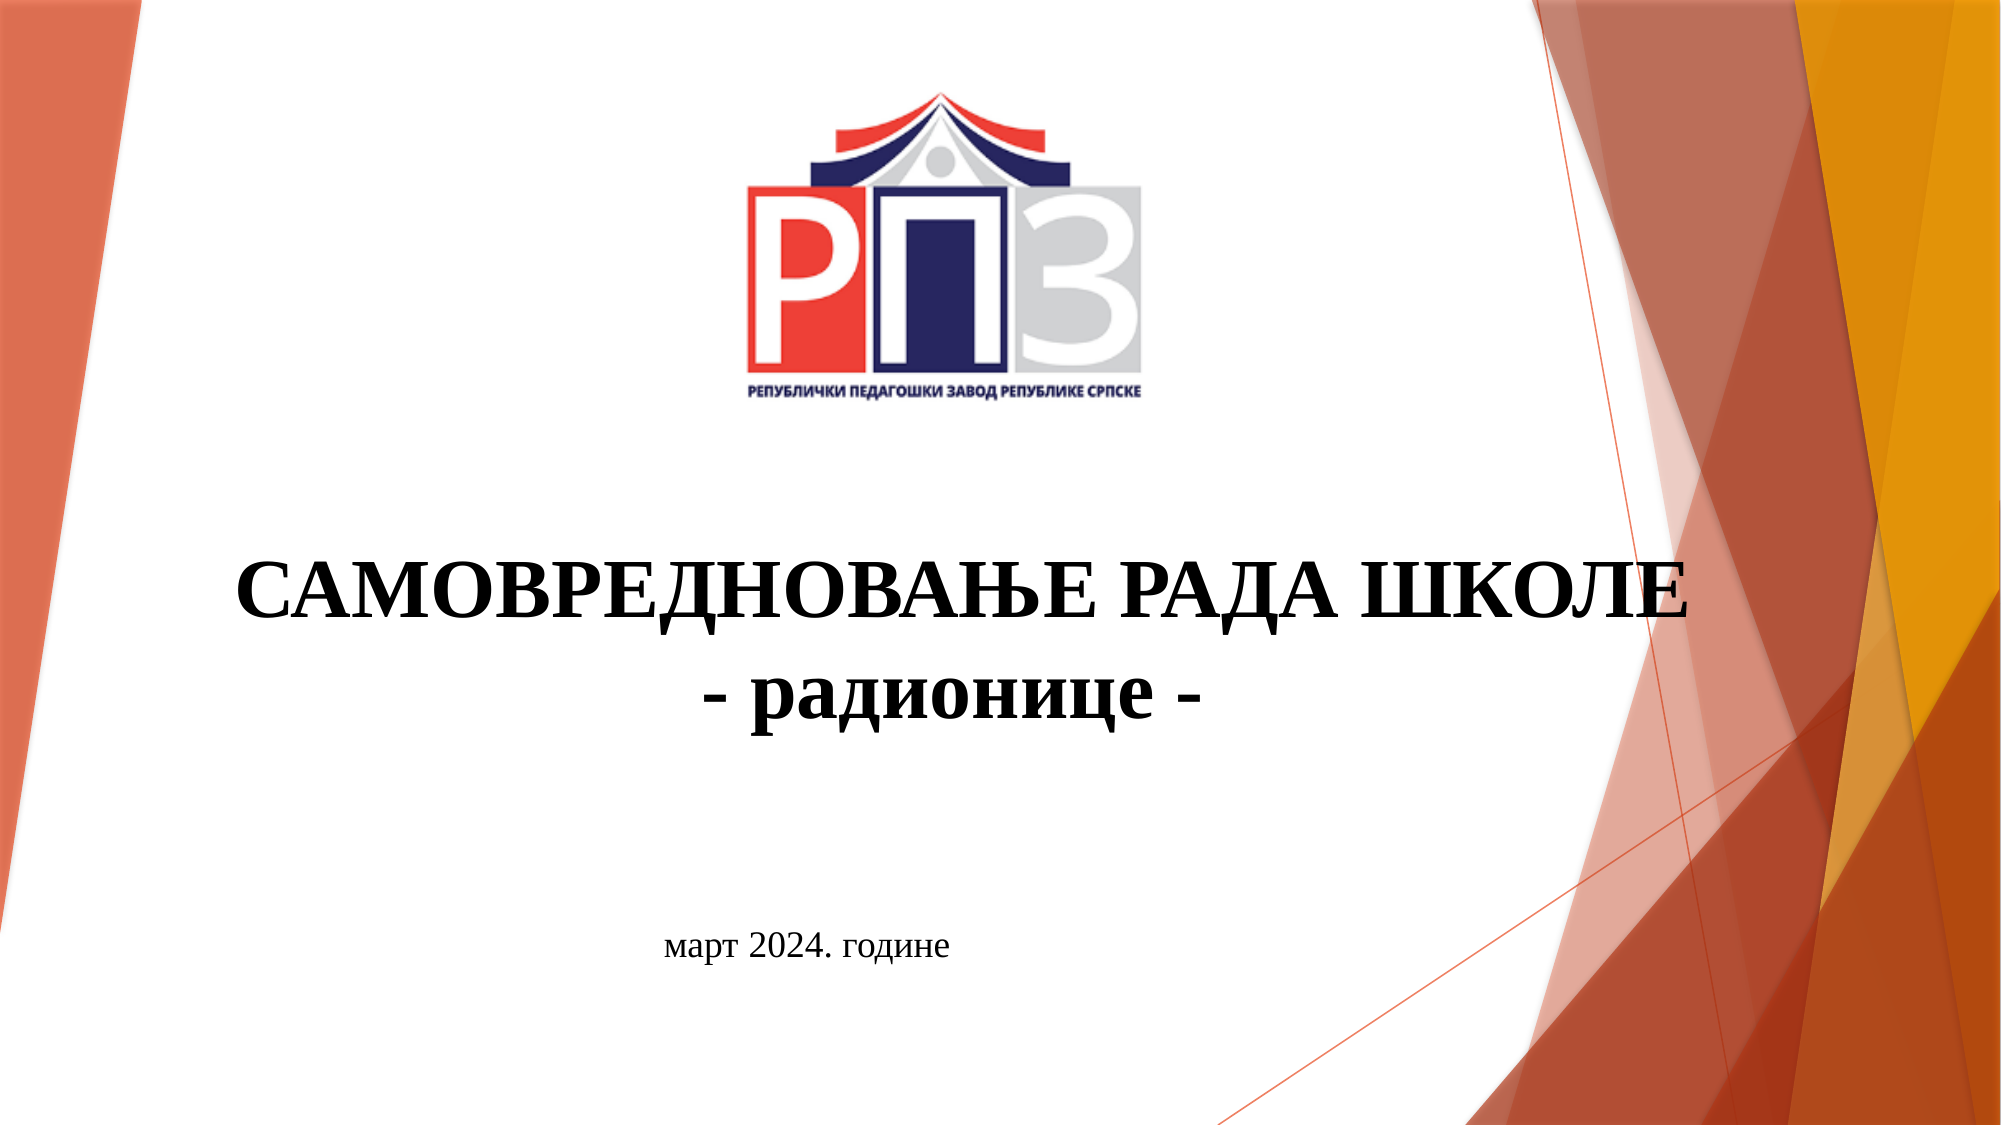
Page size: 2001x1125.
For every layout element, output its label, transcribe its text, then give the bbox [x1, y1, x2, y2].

title САМОВРЕДНОВАЊЕ РАДА ШКОЛЕ - радионице - [213, 494, 1714, 743]
picture [742, 90, 1151, 410]
text_box март 2024. године [639, 912, 1254, 973]
